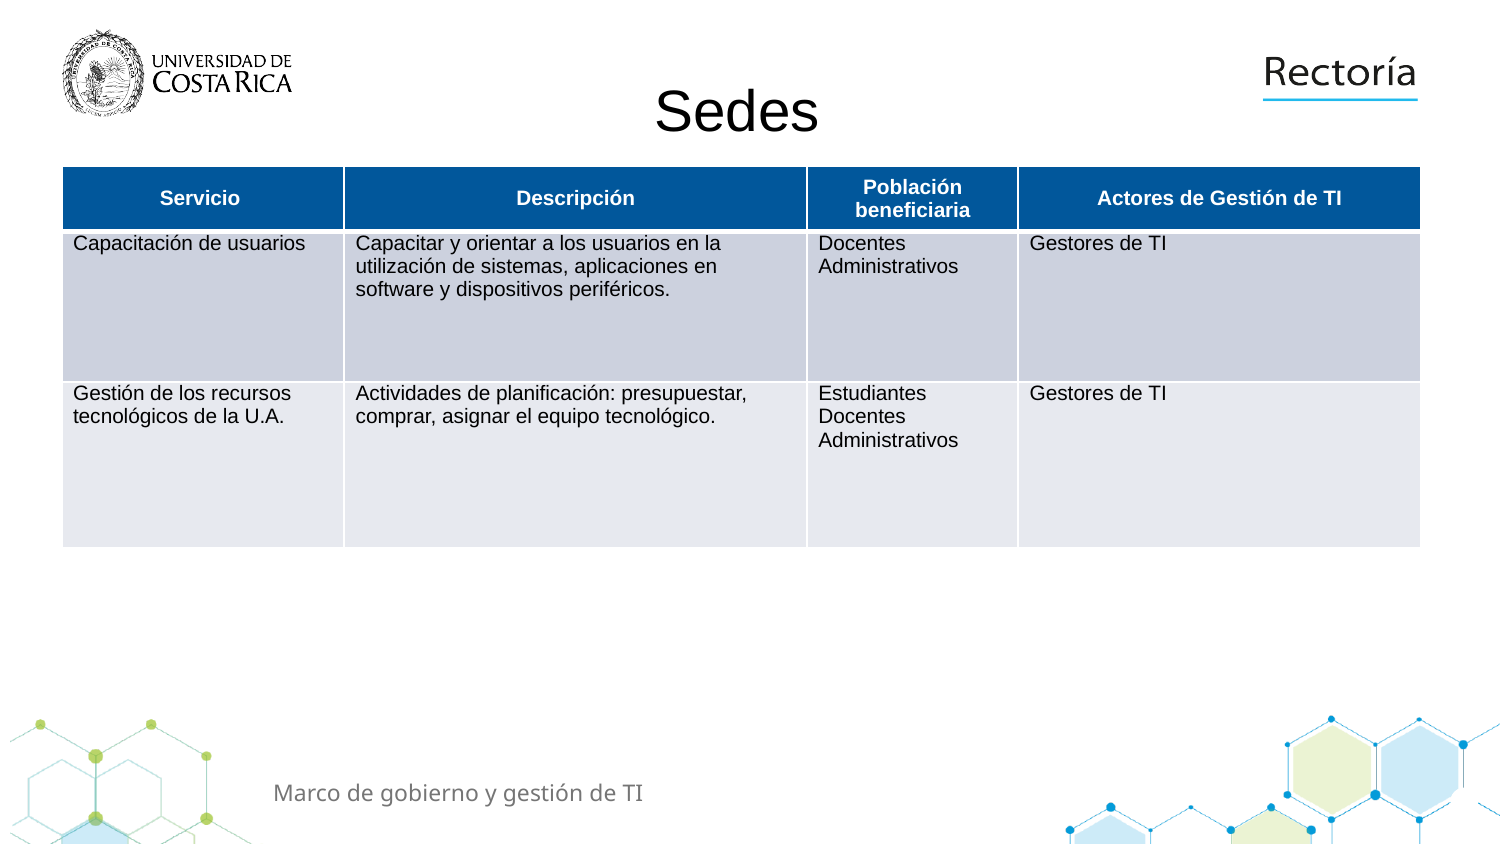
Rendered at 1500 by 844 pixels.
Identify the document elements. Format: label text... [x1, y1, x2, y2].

table_cell Estudiantes Docentes Administrativos [808, 383, 1017, 547]
table_cell Actividades de planificación: presupuestar, comprar, asignar el equipo tecnológico. [345, 383, 806, 547]
table_header Servicio [63, 167, 343, 229]
table_cell Capacitar y orientar a los usuarios en la utilización de sistemas, aplicaciones en software y dispositivos periféricos. [345, 234, 806, 381]
table_cell Gestión de los recursos tecnológicos de la U.A. [63, 383, 343, 547]
picture [1243, 26, 1438, 120]
title Sedes [654, 86, 860, 138]
table_cell Gestores de TI [1019, 383, 1420, 547]
table_cell Gestores de TI [1019, 234, 1420, 381]
table_header Descripción [345, 167, 806, 229]
picture [62, 29, 292, 117]
table_header Población beneficiaria [808, 167, 1017, 229]
table_cell Capacitación de usuarios [63, 234, 343, 381]
table_cell Docentes Administrativos [808, 234, 1017, 381]
table_header Actores de Gestión de TI [1019, 167, 1420, 229]
picture [10, 704, 1500, 844]
